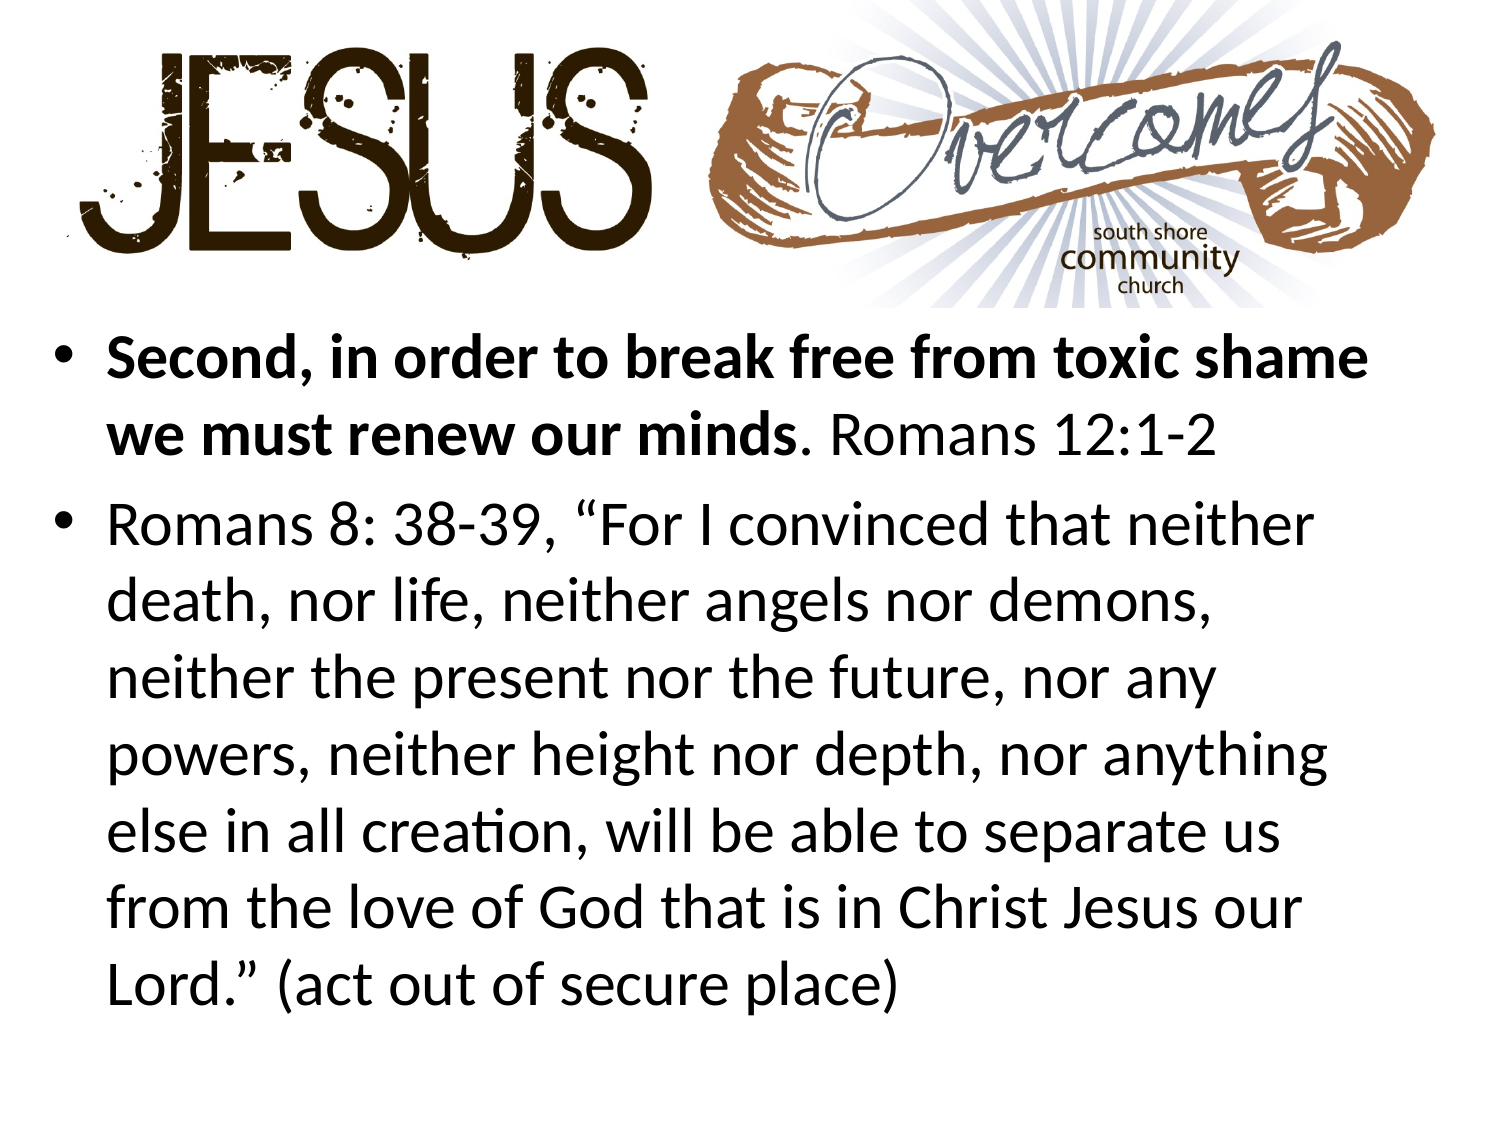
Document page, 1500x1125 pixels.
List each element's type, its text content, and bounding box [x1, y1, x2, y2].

picture [0, 0, 1500, 308]
list Second, in order to break free from toxic shame we must renew our minds. Romans 12:1-2 Romans 8: 38-39, “For I convinced that neither death, nor life, neither angels nor demons, neither the present nor the future, nor any powers, neither height nor depth, nor anything else in all creation, will be able to separate us from the love of God that is in Christ Jesus our Lord.” (act out of secure place) [37, 316, 1425, 1088]
